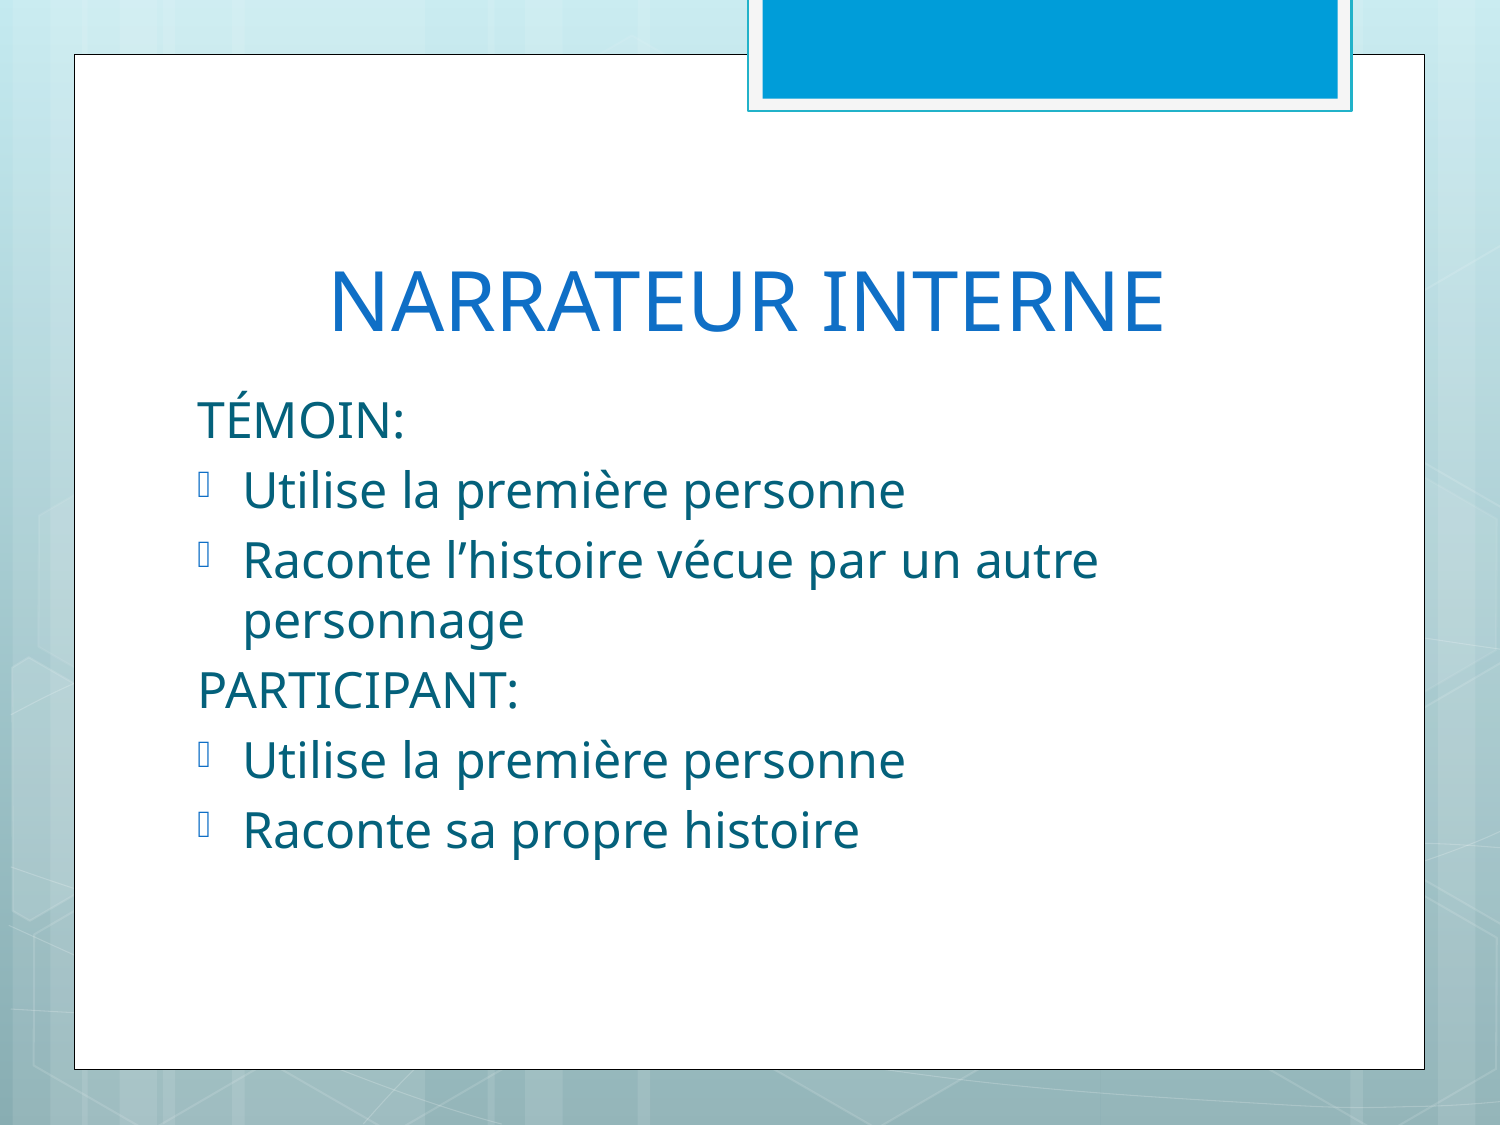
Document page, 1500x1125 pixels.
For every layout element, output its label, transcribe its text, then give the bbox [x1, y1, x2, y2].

list TÉMOIN: Utilise la première personne Raconte l’histoire vécue par un autre personnage PARTICIPANT: Utilise la première personne Raconte sa propre histoire [171, 381, 1283, 957]
title NARRATEUR INTERNE [171, 168, 1324, 357]
